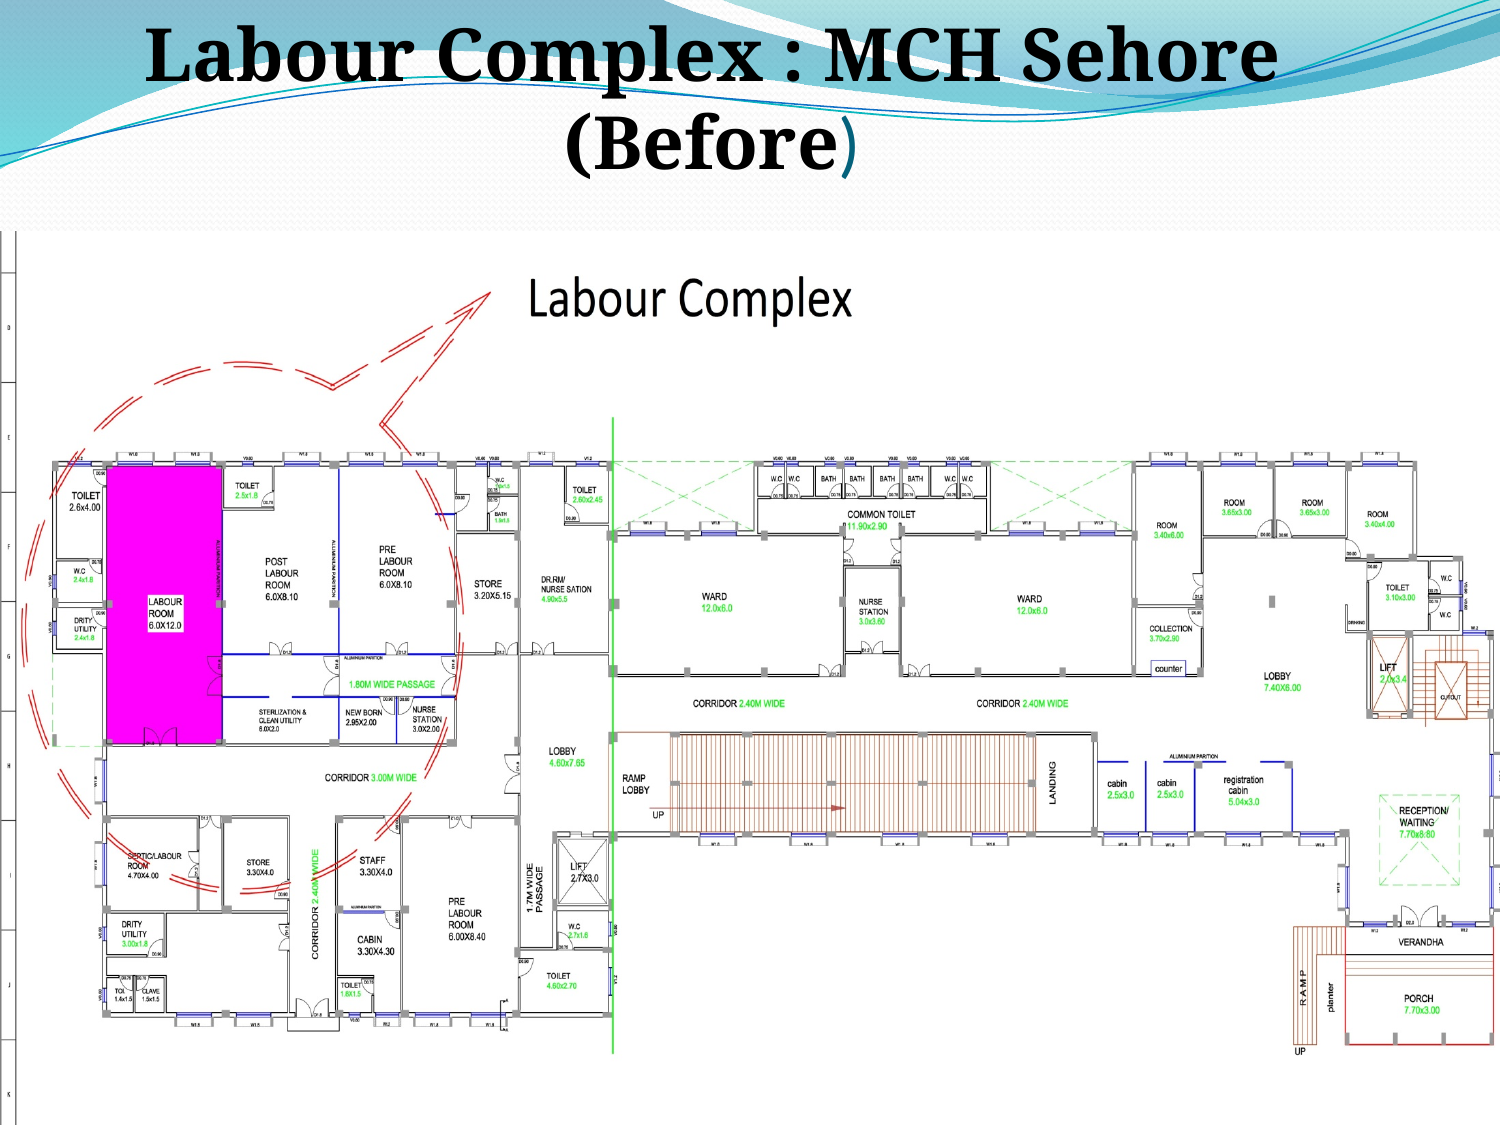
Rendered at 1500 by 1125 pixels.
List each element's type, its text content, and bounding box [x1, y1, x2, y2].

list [0, 231, 1500, 1125]
title Labour Complex : MCH Sehore (Before) [0, 0, 1425, 185]
